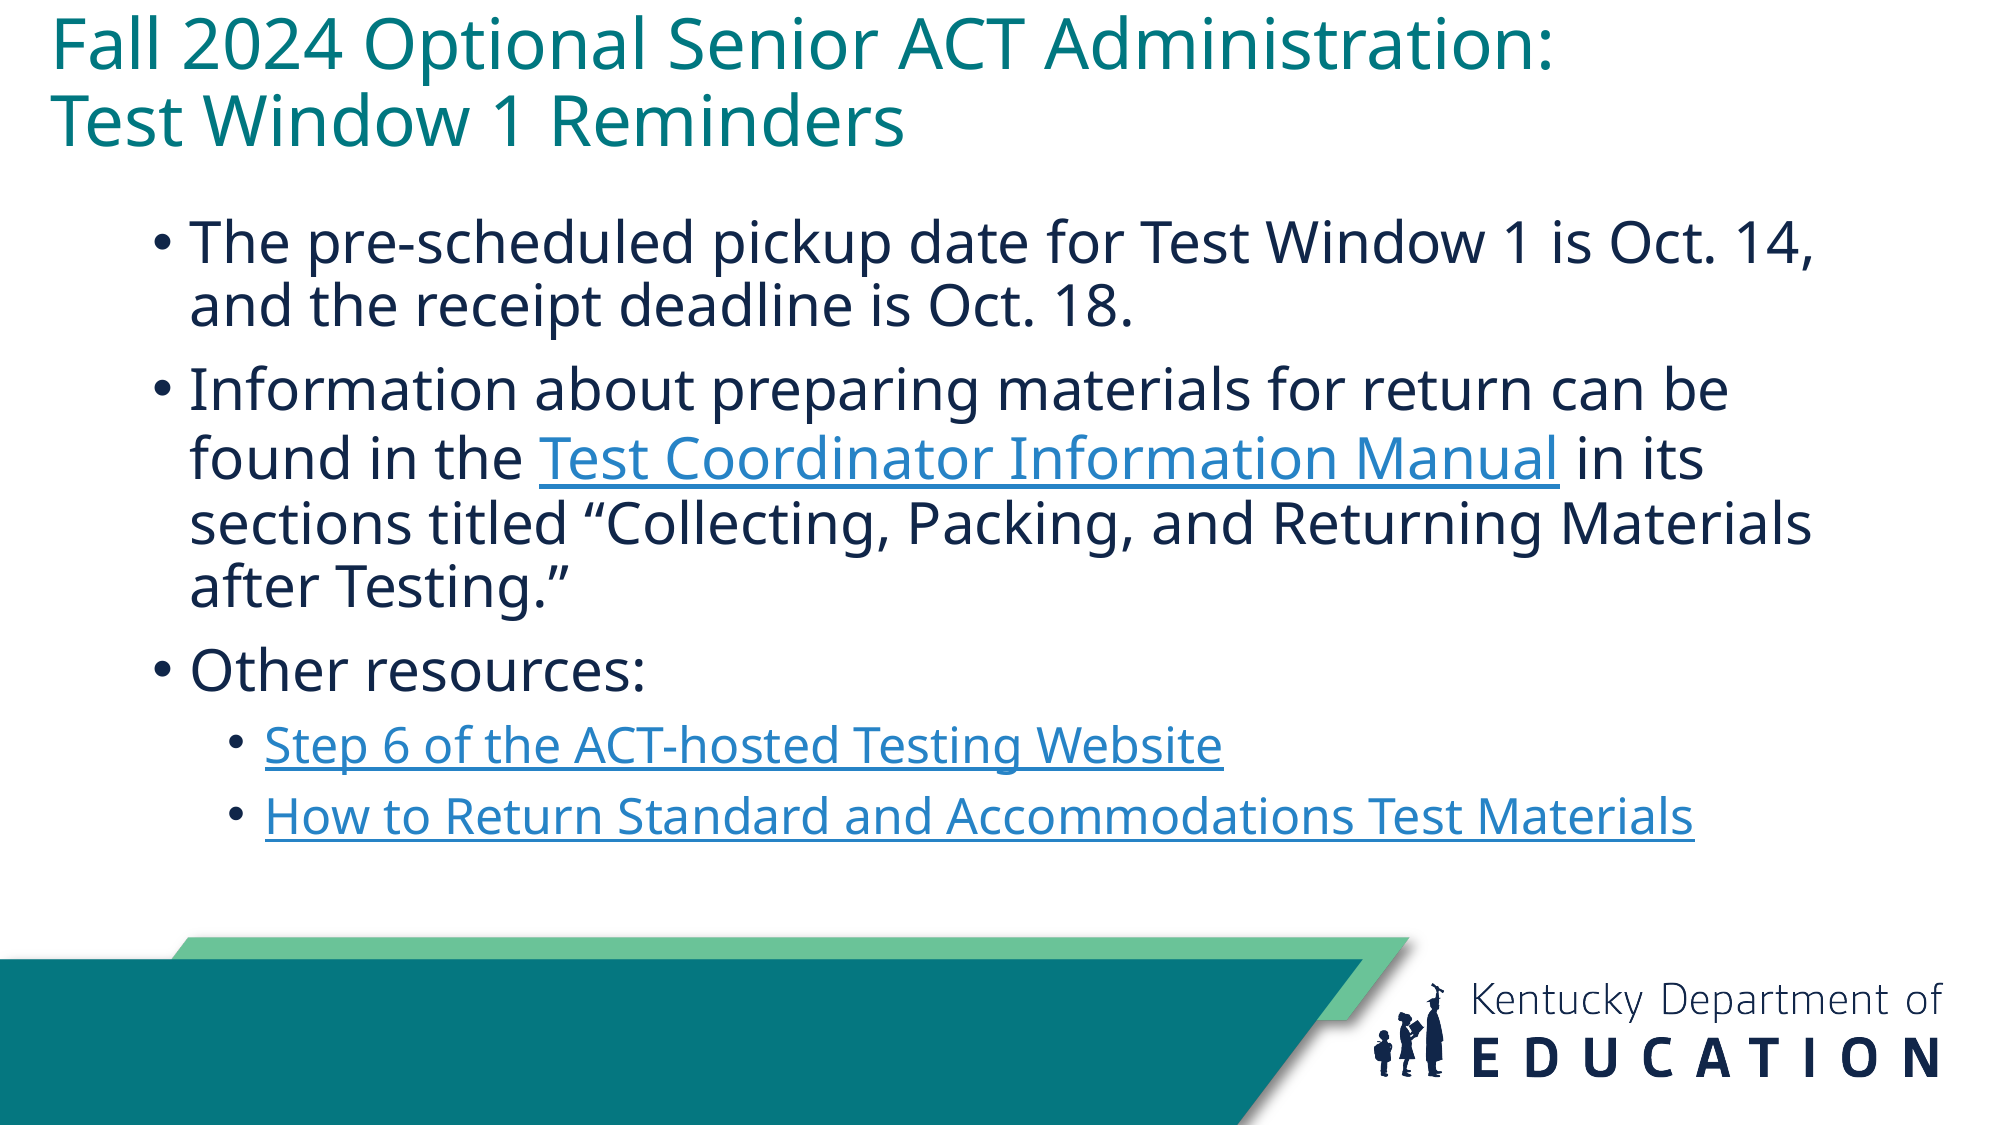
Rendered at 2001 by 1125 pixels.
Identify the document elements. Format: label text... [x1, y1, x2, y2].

list The pre-scheduled pickup date for Test Window 1 is Oct. 14, and the receipt deadline is Oct. 18. Information about preparing materials for return can be found in the Test Coordinator Information Manual in its sections titled “Collecting, Packing, and Returning Materials after Testing.” Other resources: Step 6 of the ACT-hosted Testing Website How to Return Standard and Accommodations Test Materials [137, 205, 1863, 920]
picture [0, 0, 2001, 1125]
title Fall 2024 Optional Senior ACT Administration: Test Window 1 Reminders [0, 0, 1725, 171]
